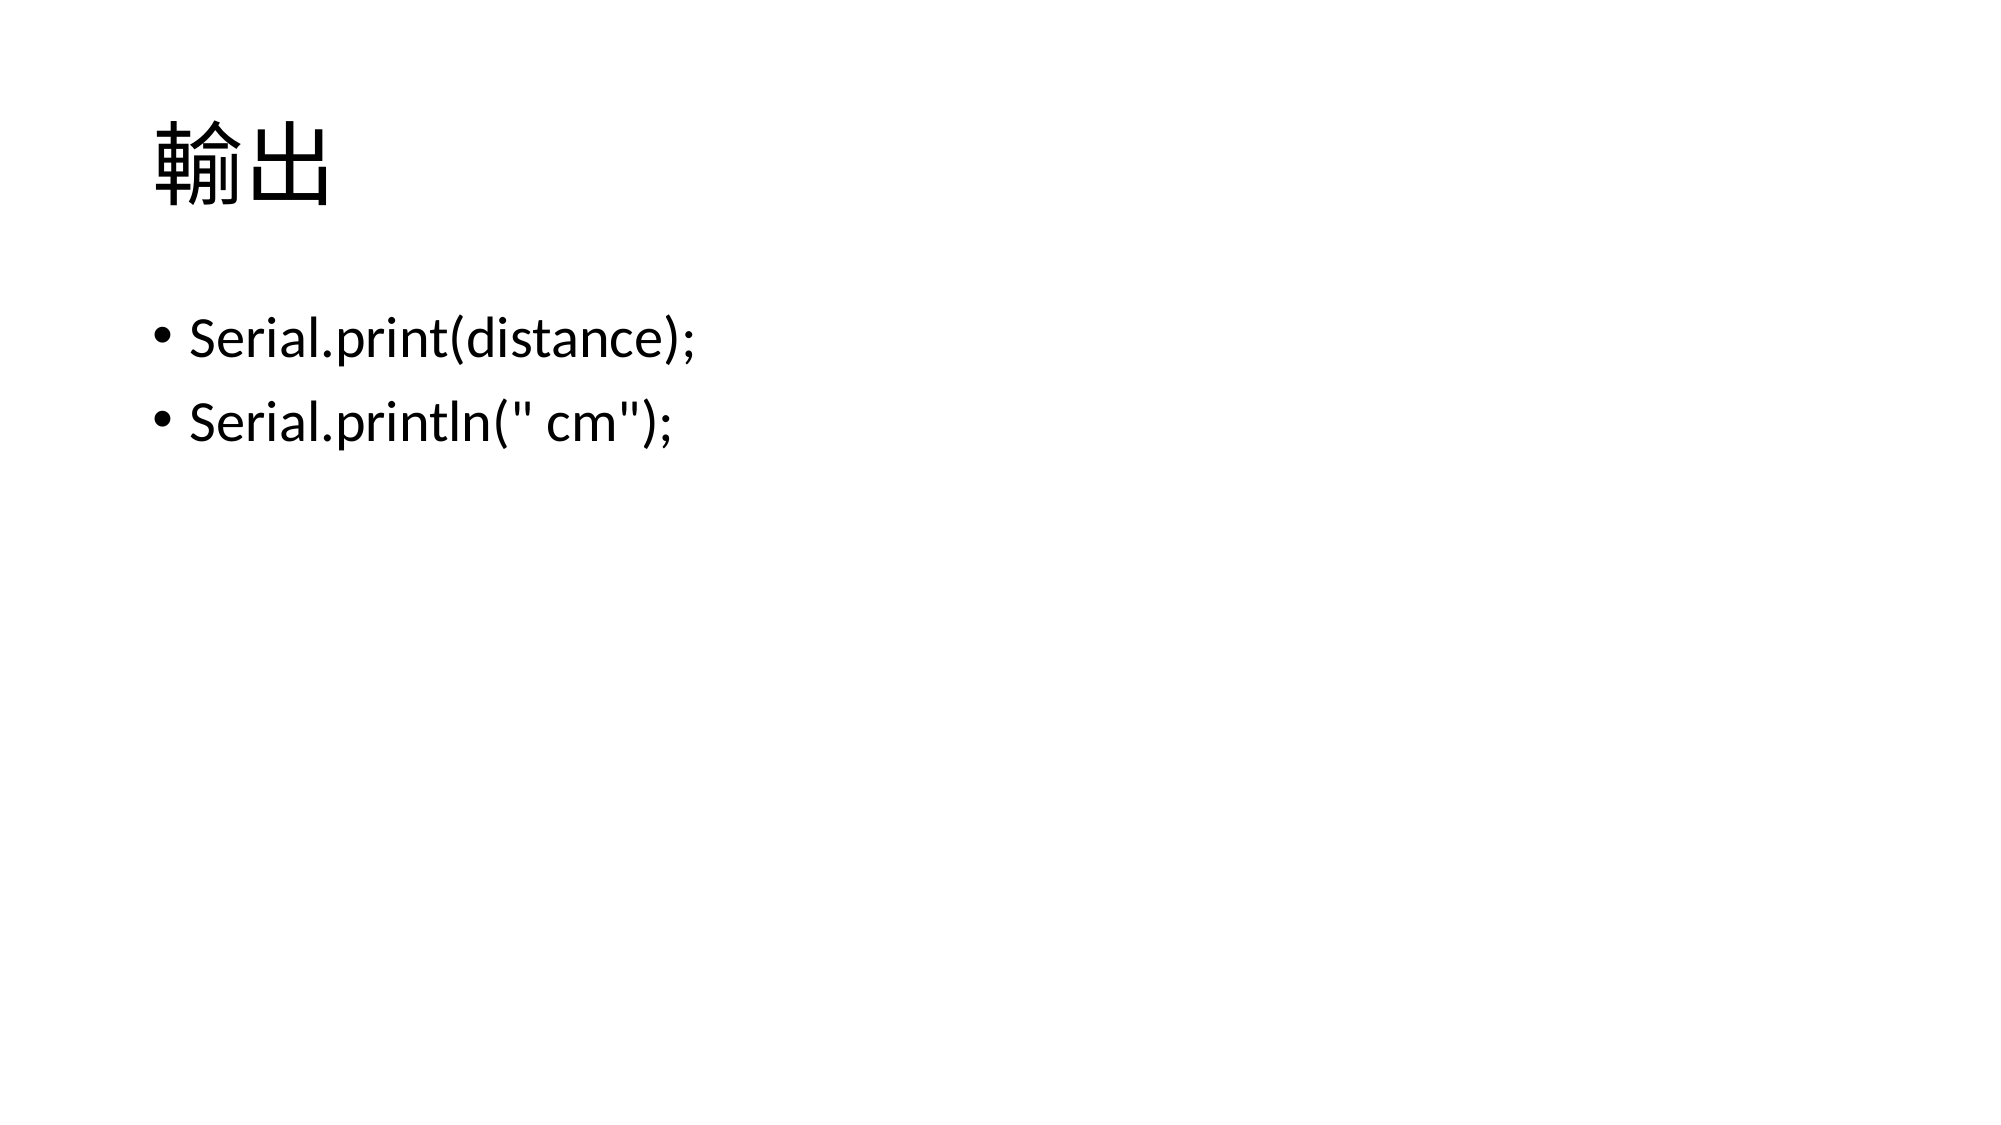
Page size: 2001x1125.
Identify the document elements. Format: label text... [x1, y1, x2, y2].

list Serial.print(distance); Serial.println(" cm"); [137, 299, 1863, 1014]
title 輸出 [137, 59, 1863, 278]
